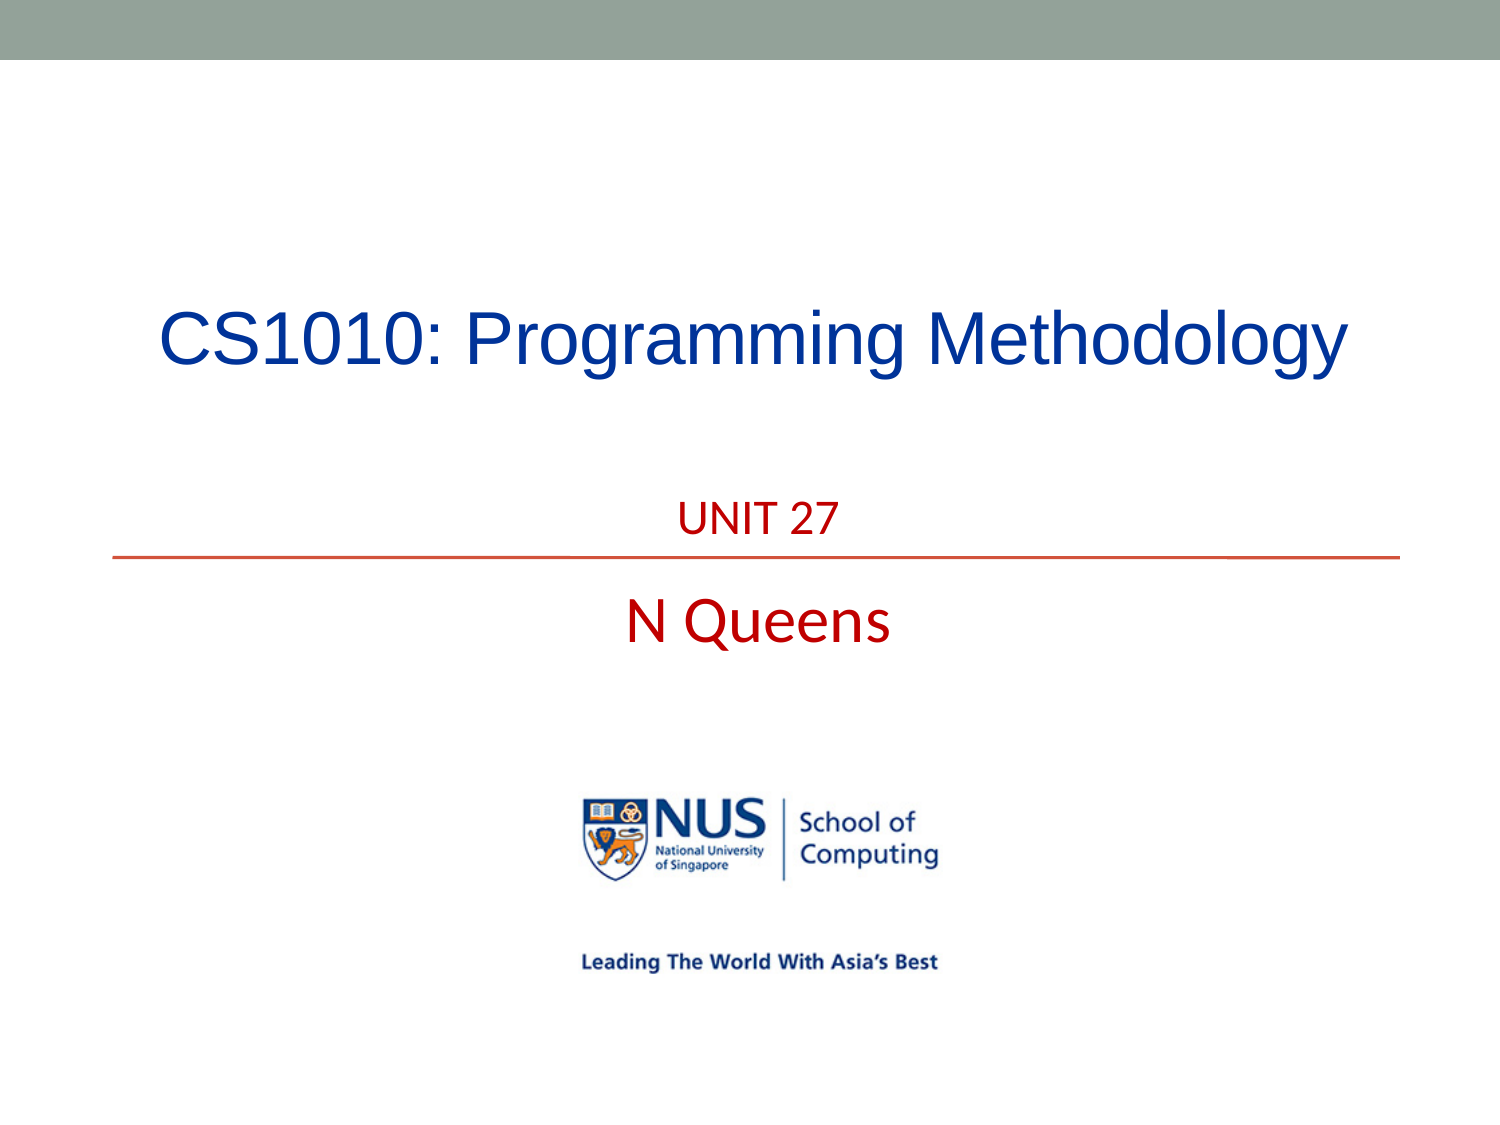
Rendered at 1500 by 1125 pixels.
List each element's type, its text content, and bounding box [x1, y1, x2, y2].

text_box N Queens [173, 567, 1344, 663]
text_box UNIT 27 [576, 477, 941, 553]
text_box CS1010: Programming Methodology [135, 204, 1373, 387]
picture [557, 770, 960, 978]
